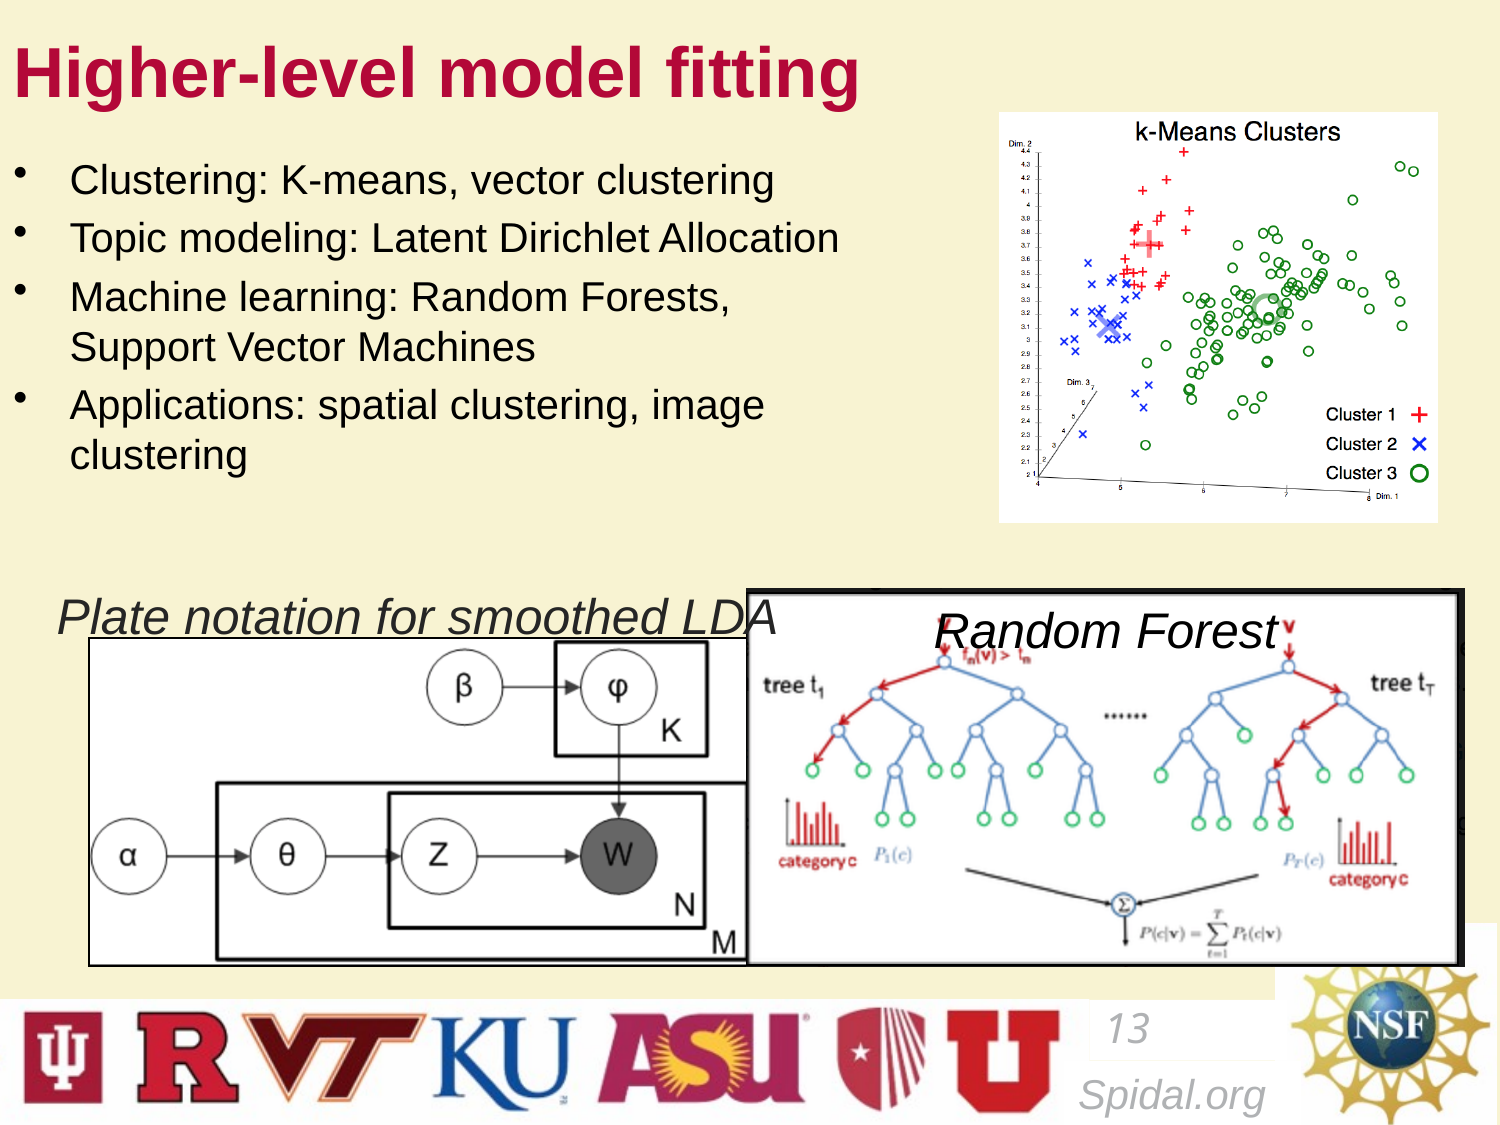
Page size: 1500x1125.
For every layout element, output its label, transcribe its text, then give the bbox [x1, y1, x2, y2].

title Higher-level model fitting [0, 0, 1019, 138]
picture [999, 112, 1438, 523]
list Clustering: K-means, vector clustering Topic modeling: Latent Dirichlet Allocation Machine learning: Random Forests, Support Vector Machines Applications: spatial clustering, image clustering [0, 145, 868, 490]
picture [88, 588, 1497, 1125]
text_box Plate notation for smoothed LDA [41, 576, 794, 652]
picture [0, 999, 1089, 1125]
